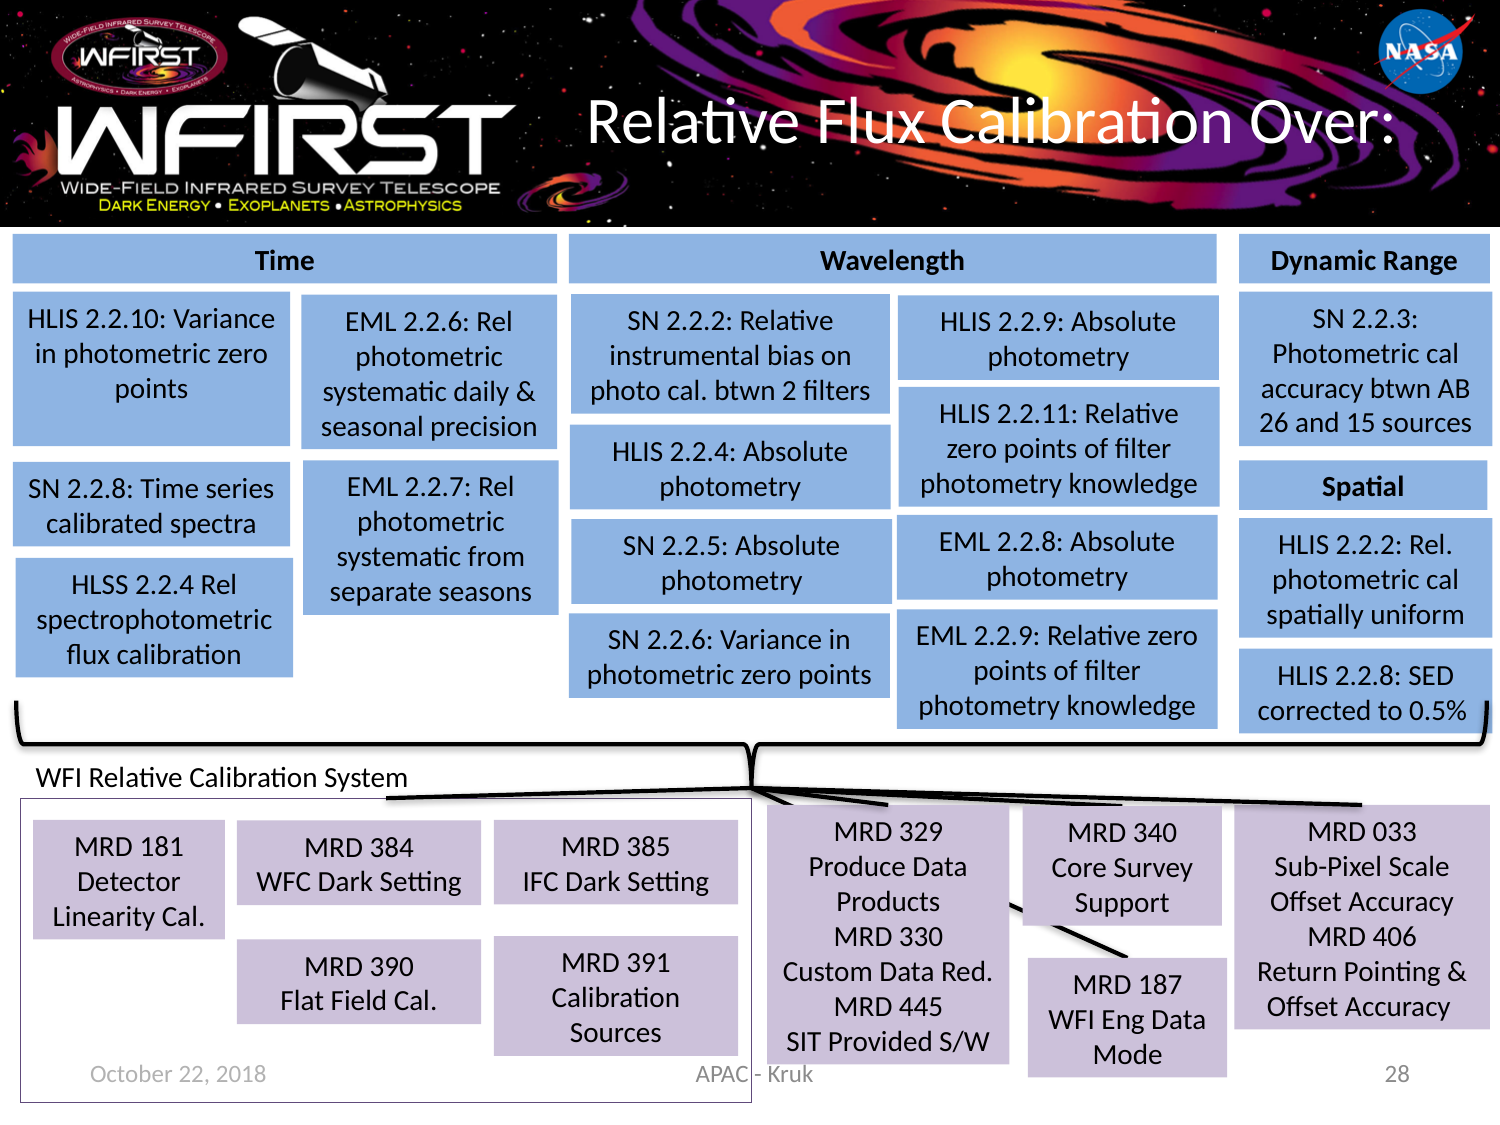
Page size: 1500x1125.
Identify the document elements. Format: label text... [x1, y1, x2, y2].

text_box HLIS 2.2.2: Rel. photometric cal spatially uniform [1239, 518, 1493, 638]
text_box MRD 329 Produce Data Products MRD 330 Custom Data Red. MRD 445 SIT Provided S/W [767, 966, 1010, 1065]
picture [0, 0, 1500, 227]
text_box HLIS 2.2.4: Absolute photometry [569, 424, 891, 510]
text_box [751, 814, 1128, 959]
text_box MRD 181 Detector Linearity Cal. [33, 819, 225, 940]
text_box HLIS 2.2.8: SED corrected to 0.5% [1239, 648, 1493, 704]
text_box Spatial [1239, 460, 1488, 510]
text_box MRD 033 Sub-Pixel Scale Offset Accuracy MRD 406 Return Pointing & Offset Accuracy [1234, 804, 1490, 1030]
text_box MRD 187 WFI Eng Data Mode [1027, 957, 1228, 1078]
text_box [385, 787, 750, 799]
text_box HLIS 2.2.10: Variance in photometric zero points [12, 291, 291, 447]
text_box MRD 384 WFC Dark Setting [236, 820, 482, 906]
text_box WFI Relative Calibration System [20, 751, 457, 801]
text_box [14, 700, 1489, 784]
text_box SN 2.2.5: Absolute photometry [571, 519, 893, 604]
text_box Dynamic Range [1239, 233, 1490, 284]
text_box MRD 391 Calibration Sources [493, 936, 739, 1056]
text_box Wavelength [568, 233, 1217, 284]
text_box EML 2.2.8: Absolute photometry [896, 514, 1218, 600]
text_box SN 2.2.8: Time series calibrated spectra [12, 461, 291, 547]
slide_number 28 [1354, 1042, 1425, 1103]
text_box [751, 787, 889, 806]
text_box EML 2.2.9: Relative zero points of filter photometry knowledge [896, 609, 1218, 698]
title Relative Flux Calibration Over: [530, 29, 1454, 204]
text_box SN 2.2.2: Relative instrumental bias on photo cal. btwn 2 filters [571, 294, 890, 414]
text_box SN 2.2.3: Photometric cal accuracy btwn AB 26 and 15 sources [1239, 291, 1493, 447]
text_box HLSS 2.2.4 Rel spectrophotometric flux calibration [15, 557, 294, 678]
text_box Time [12, 233, 558, 284]
text_box [20, 801, 752, 1103]
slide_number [75, 1042, 425, 1103]
text_box MRD 390 Flat Field Cal. [236, 939, 482, 1025]
text_box EML 2.2.7: Rel photometric systematic from separate seasons [303, 460, 559, 615]
text_box SN 2.2.6: Variance in photometric zero points [568, 613, 890, 698]
text_box HLIS 2.2.9: Absolute photometry [897, 295, 1219, 380]
footer APAC - Kruk [561, 1042, 948, 1103]
text_box EML 2.2.6: Rel photometric systematic daily & seasonal precision [301, 294, 558, 450]
text_box HLIS 2.2.11: Relative zero points of filter photometry knowledge [898, 386, 1220, 507]
text_box MRD 385 IFC Dark Setting [493, 819, 739, 905]
text_box MRD 340 Core Survey Support [1132, 814, 1222, 926]
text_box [889, 787, 1363, 806]
